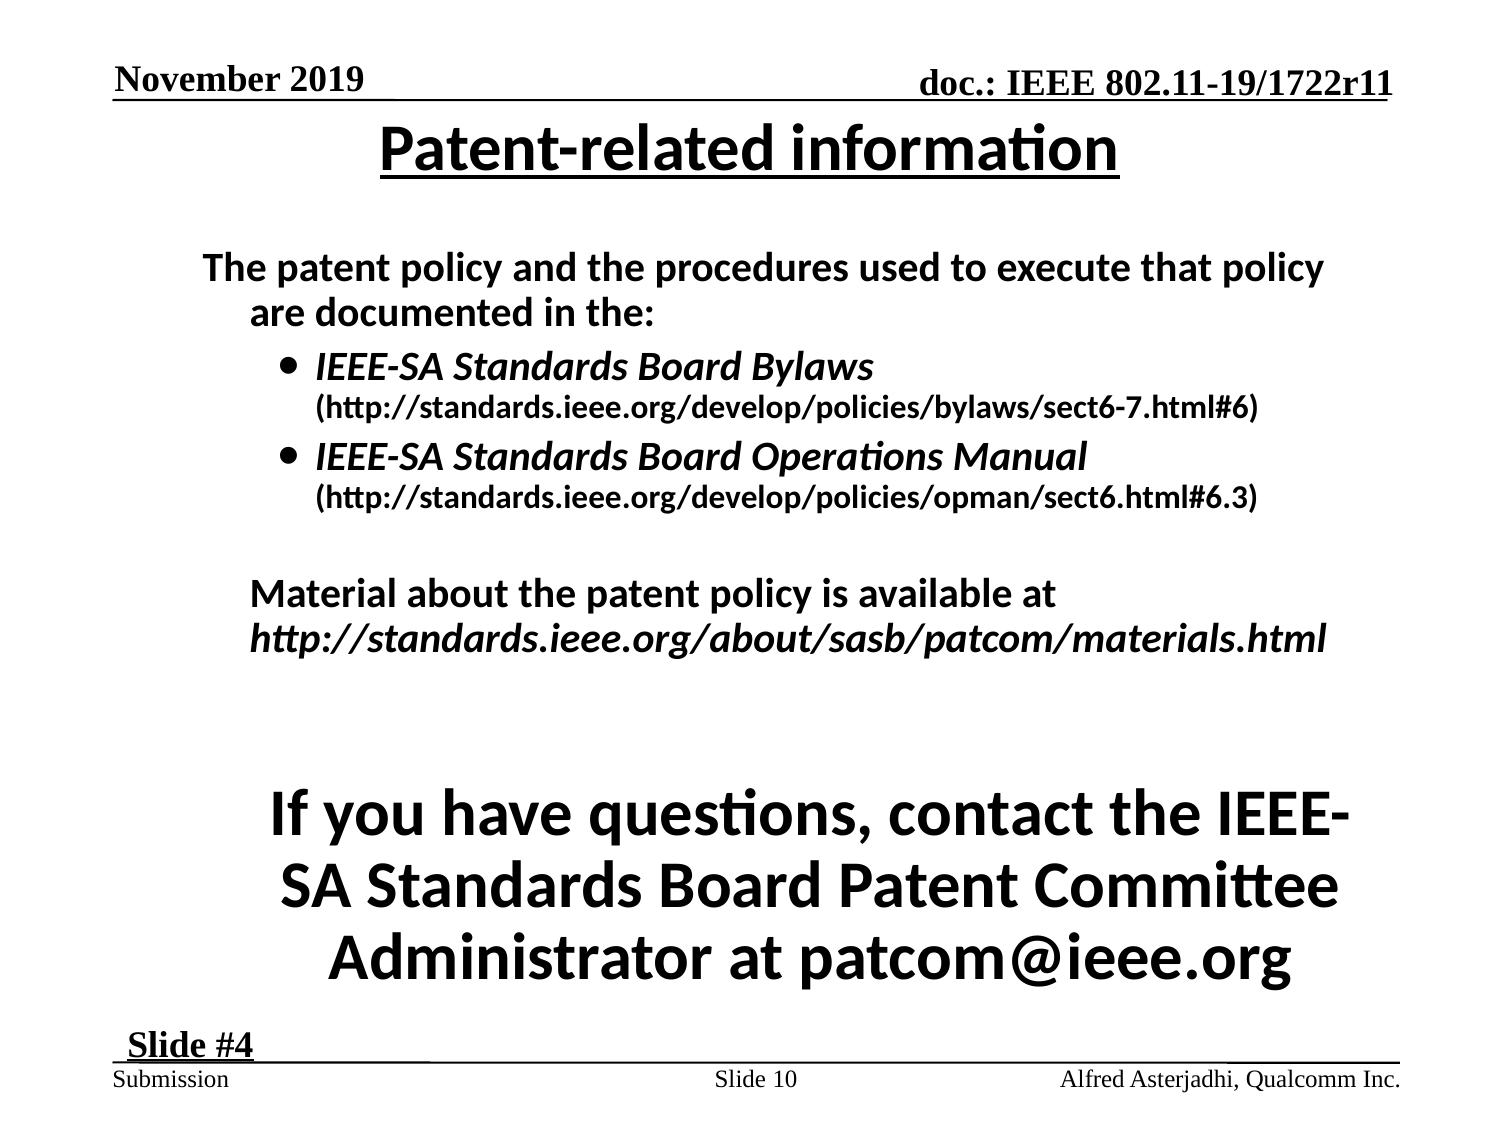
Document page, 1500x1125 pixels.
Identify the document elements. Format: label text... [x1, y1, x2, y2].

text_box Slide #4 [112, 1012, 269, 1073]
slide_number Slide 10 [712, 1061, 800, 1123]
list The patent policy and the procedures used to execute that policy are documented in the: IEEE-SA Standards Board Bylaws (http://standards.ieee.org/develop/policies/bylaws/sect6-7.html#6) IEEE-SA Standards Board Operations Manual (http://standards.ieee.org/develop/policies/opman/sect6.html#6.3) Material about the patent policy is available at http://standards.ieee.org/about/sasb/patcom/materials.html If you have questions, contact the IEEE-SA Standards Board Patent Committee Administrator at patcom@ieee.org [112, 237, 1388, 913]
title Patent-related information [112, 112, 1388, 176]
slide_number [114, 54, 423, 100]
footer Alfred Asterjadhi, Qualcomm Inc. [878, 1061, 1402, 1093]
